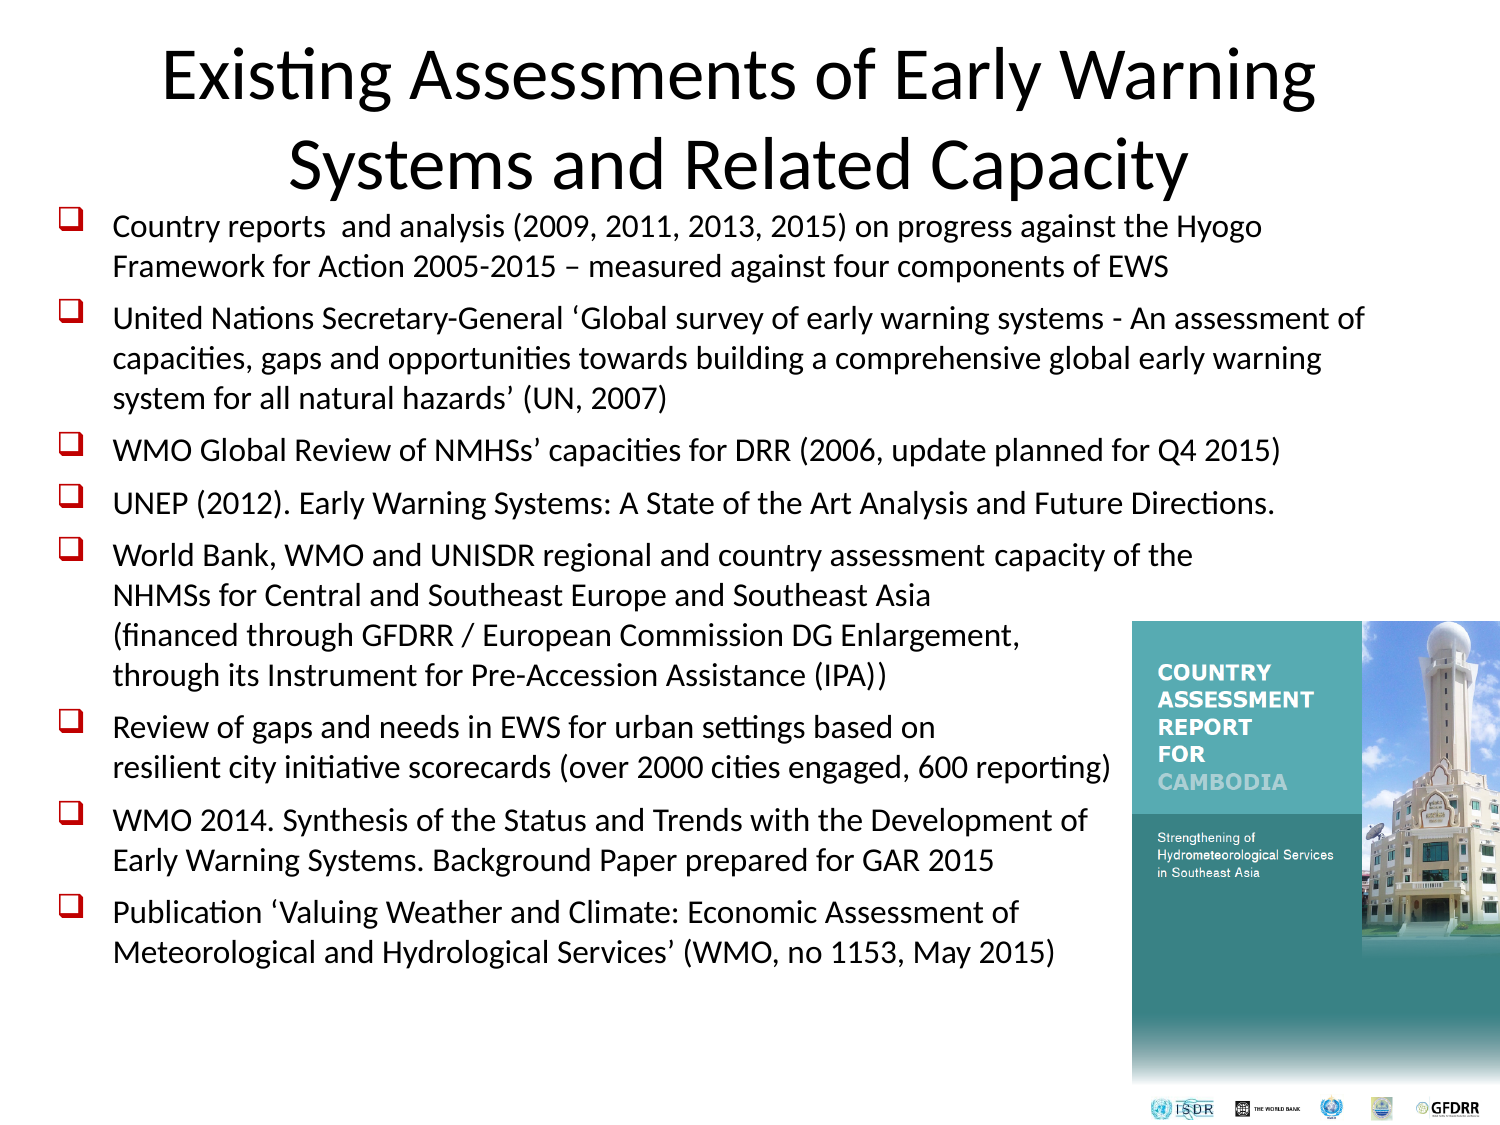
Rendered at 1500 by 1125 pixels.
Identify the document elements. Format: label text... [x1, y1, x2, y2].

list Country reports and analysis (2009, 2011, 2013, 2015) on progress against the Hyogo Framework for Action 2005-2015 – measured against four components of EWS United Nations Secretary-General ‘Global survey of early warning systems - An assessment of capacities, gaps and opportunities towards building a comprehensive global early warning system for all natural hazards’ (UN, 2007) WMO Global Review of NMHSs’ capacities for DRR (2006, update planned for Q4 2015) UNEP (2012). Early Warning Systems: A State of the Art Analysis and Future Directions. World Bank, WMO and UNISDR regional and country assessment capacity of the NHMSs for Central and Southeast Europe and Southeast Asia (financed through GFDRR / European Commission DG Enlargement, through its Instrument for Pre-Accession Assistance (IPA)) Review of gaps and needs in EWS for urban settings based on resilient city initiative scorecards (over 2000 cities engaged, 600 reporting) WMO 2014. Synthesis of the Status and Trends with the Development of Early Warning Systems. Background Paper prepared for GAR 2015 Publication ‘Valuing Weather and Climate: Economic Assessment of Meteorological and Hydrological Services’ (WMO, no 1153, May 2015) [41, 196, 1437, 1114]
picture [1132, 621, 1500, 1125]
title Existing Assessments of Early Warning Systems and Related Capacity [64, 20, 1415, 196]
